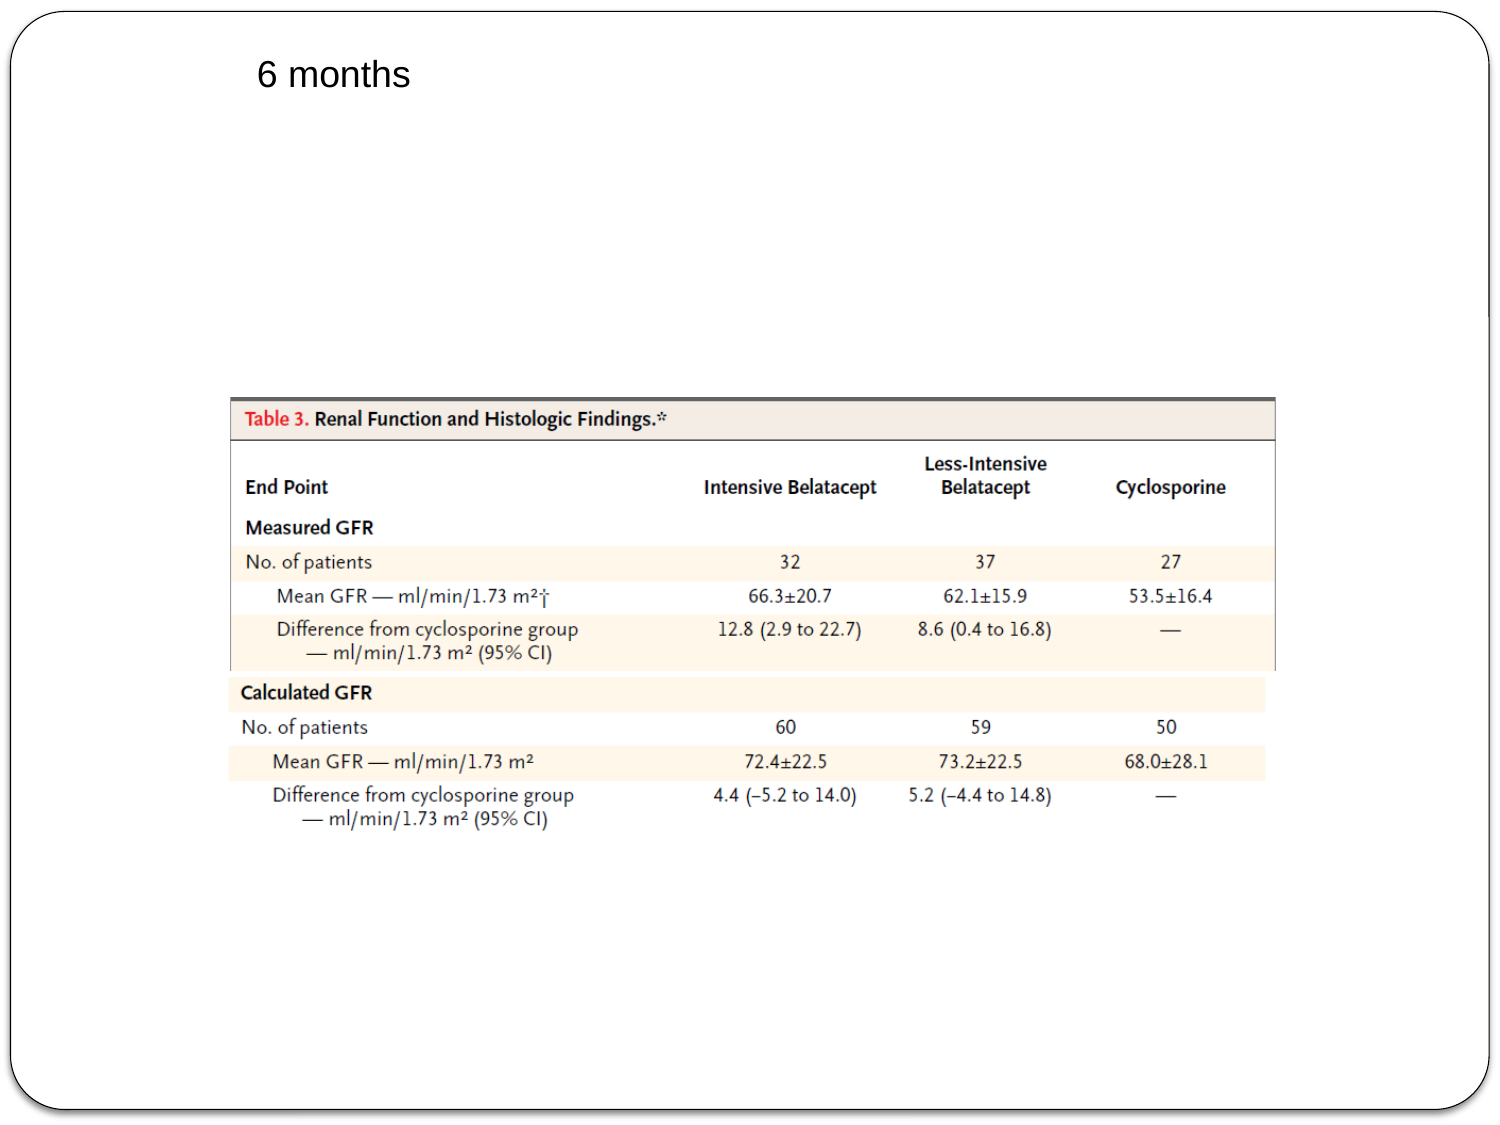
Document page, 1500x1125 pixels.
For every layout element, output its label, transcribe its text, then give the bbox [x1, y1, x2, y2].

picture [228, 676, 1266, 835]
text_box 6 months [242, 42, 443, 103]
picture [229, 396, 1276, 671]
